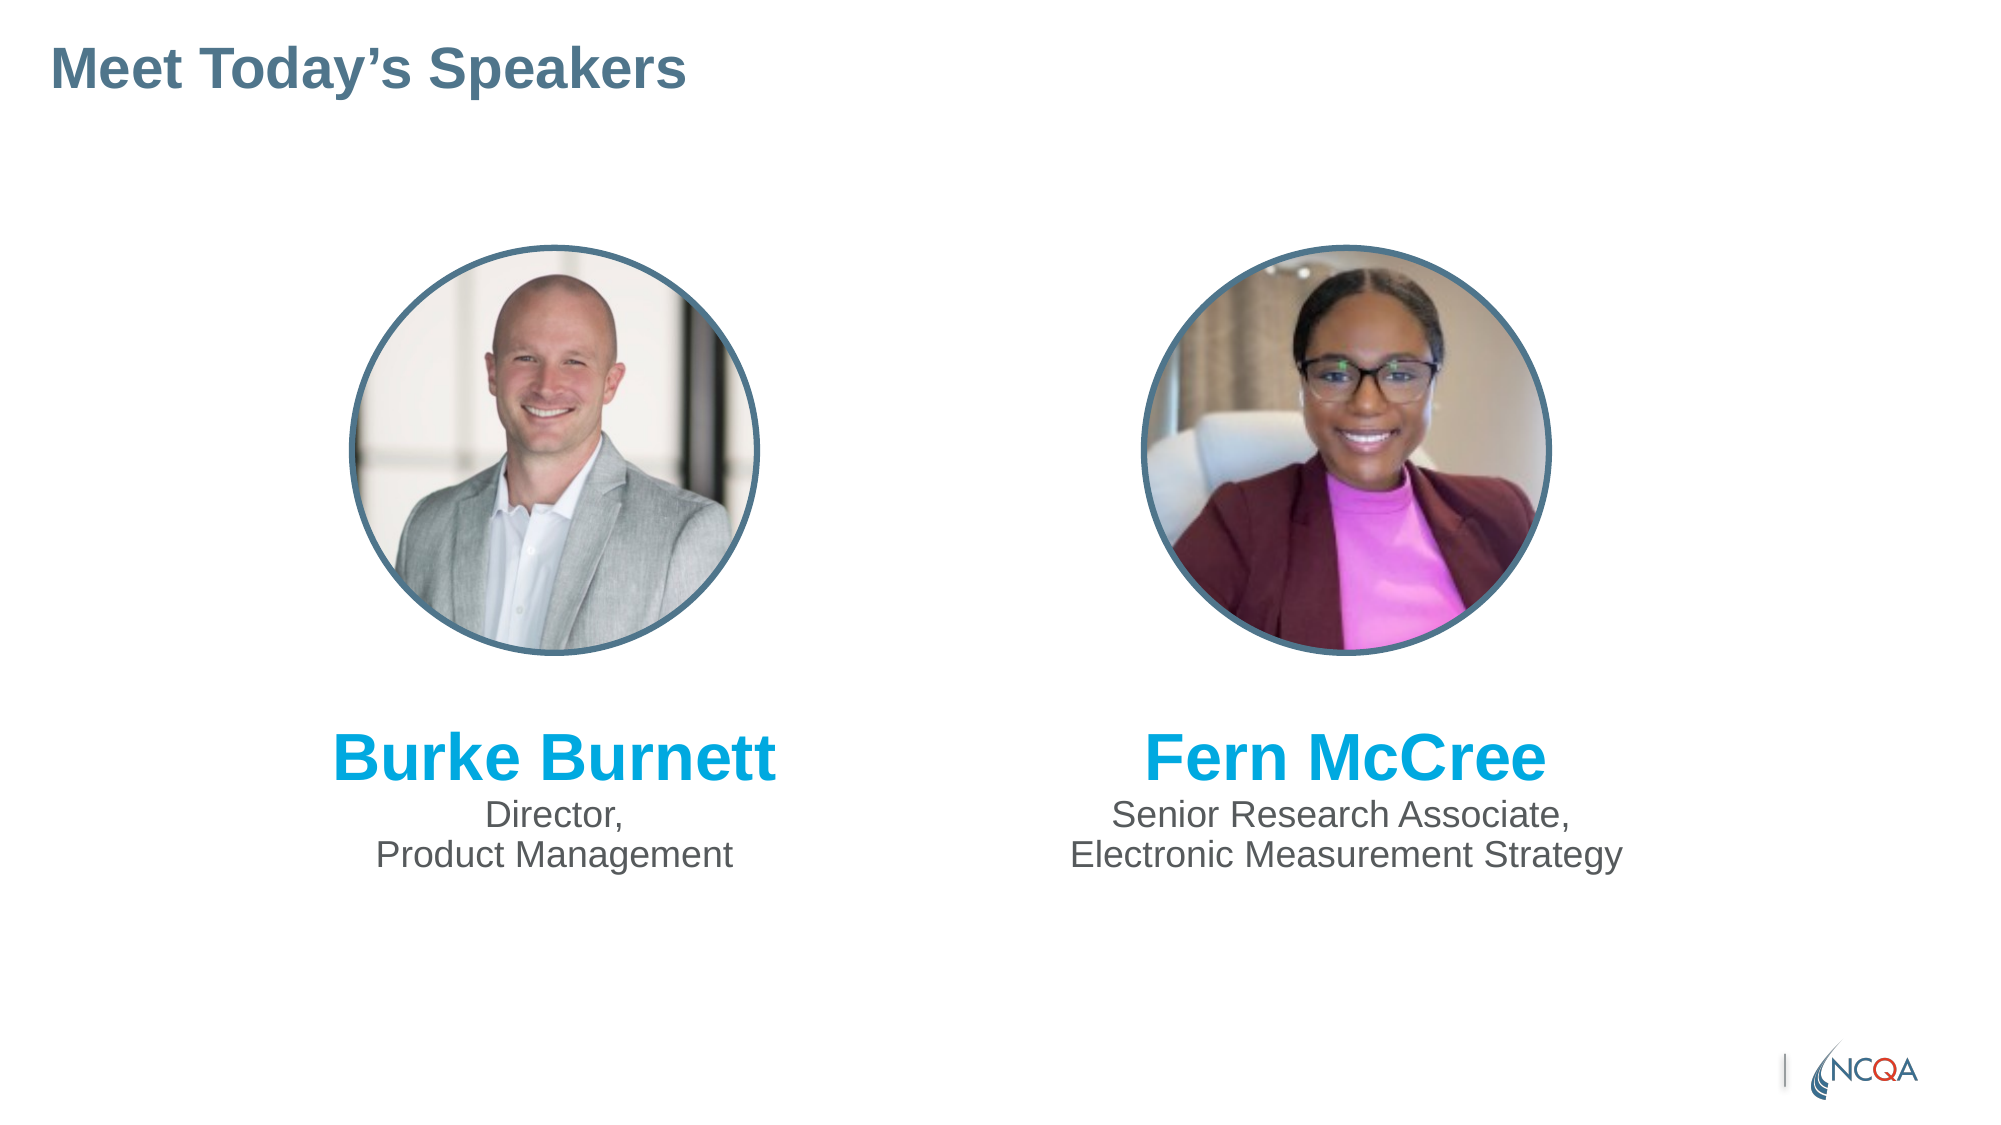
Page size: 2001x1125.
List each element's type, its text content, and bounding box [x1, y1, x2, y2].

text_box Burke Burnett Director, Product Management [207, 715, 901, 883]
picture [1811, 1038, 1918, 1100]
text_box Fern McCree Senior Research Associate, Electronic Measurement Strategy [999, 715, 1693, 883]
picture [351, 247, 758, 654]
title Meet Today’s Speakers [50, 38, 1950, 100]
picture [1143, 247, 1550, 654]
